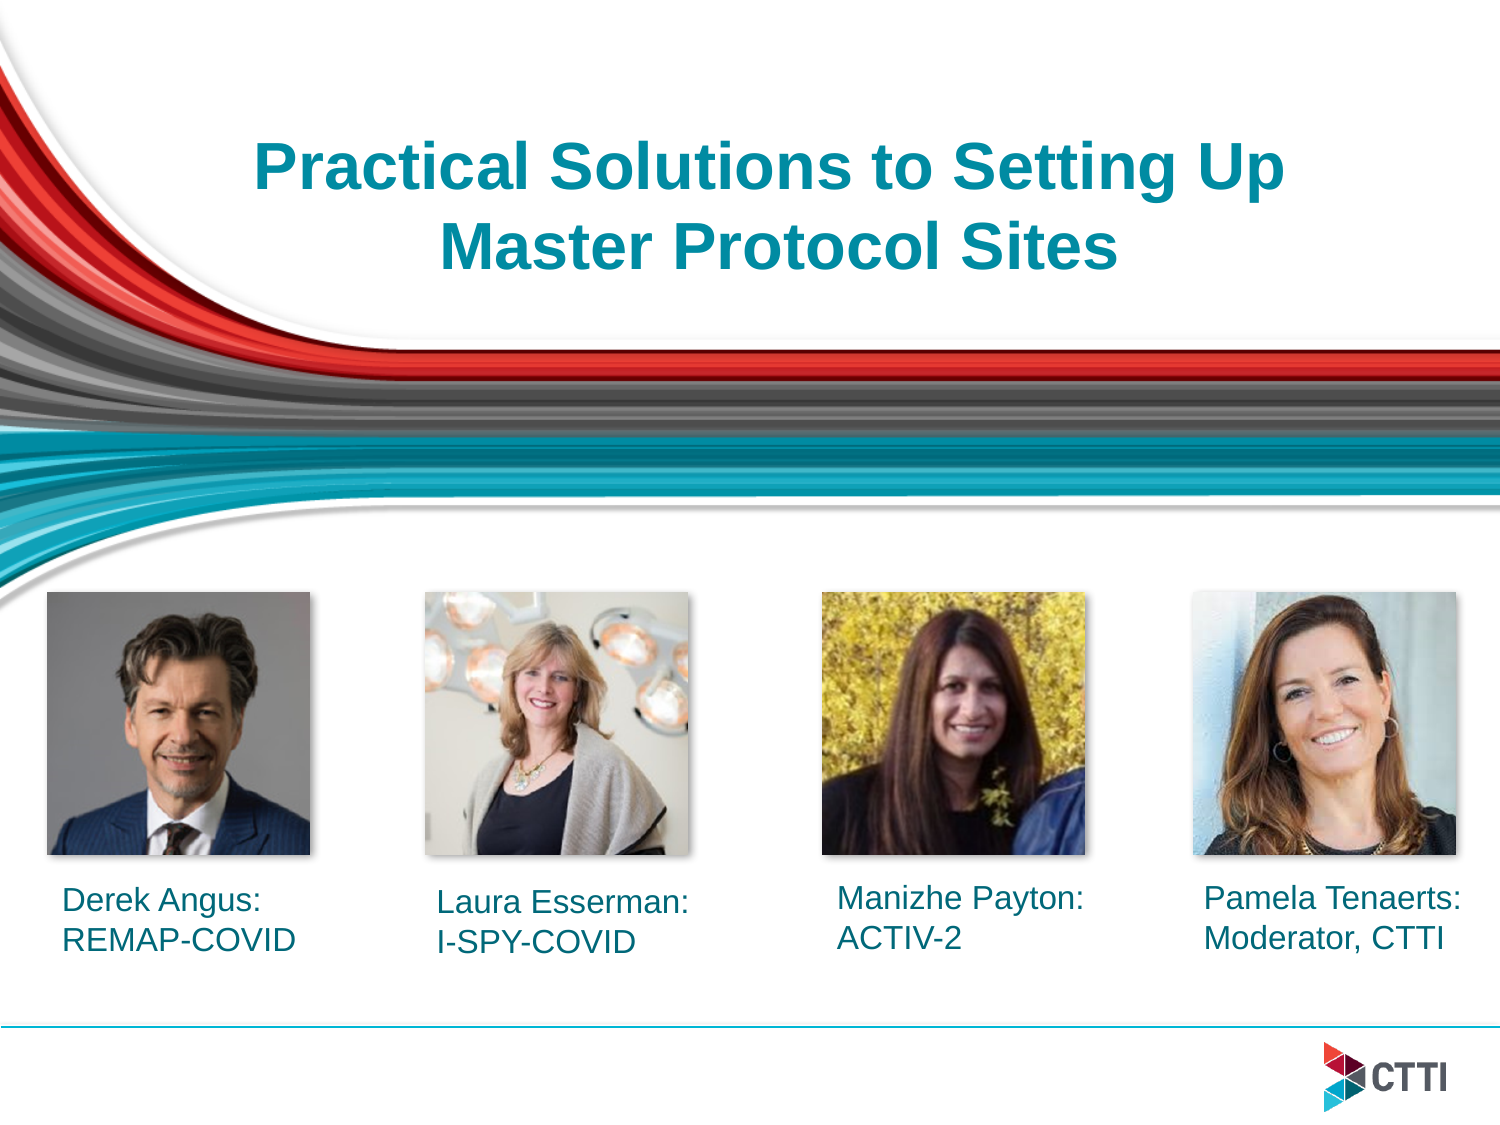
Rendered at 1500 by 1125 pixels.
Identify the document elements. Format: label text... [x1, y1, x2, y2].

text_box Derek Angus: REMAP-COVID [47, 870, 341, 966]
text_box Manizhe Payton: ACTIV-2 [822, 869, 1108, 964]
text_box Pamela Tenaerts: Moderator, CTTI [1188, 869, 1500, 964]
text_box Laura Esserman: I-SPY-COVID [421, 873, 709, 968]
title Practical Solutions to Setting Up Master Protocol Sites [85, 162, 1475, 243]
picture [1324, 1042, 1446, 1112]
picture [0, 0, 1500, 855]
